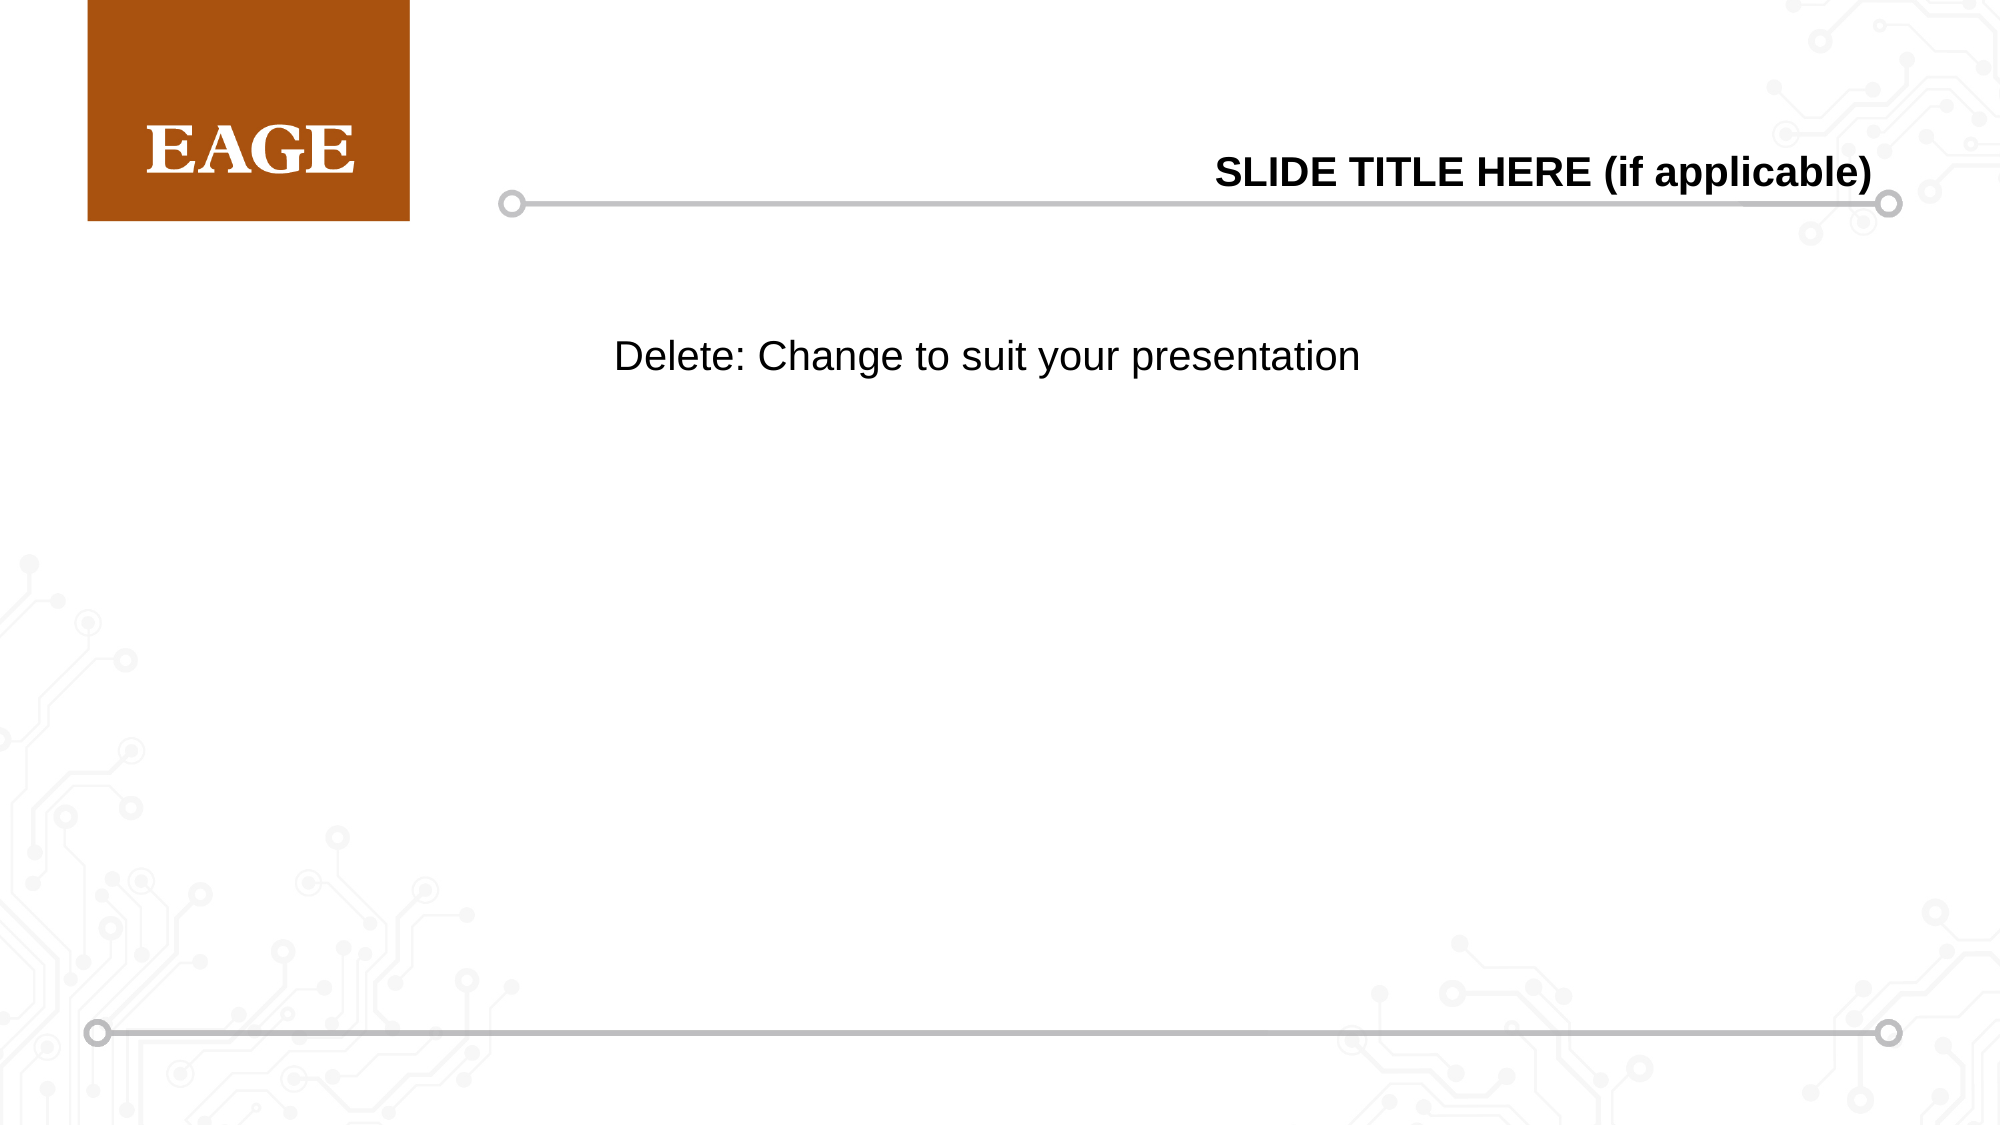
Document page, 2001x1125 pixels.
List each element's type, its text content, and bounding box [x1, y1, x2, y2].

text_box Delete: Change to suit your presentation [300, 321, 1676, 821]
picture [0, 0, 2000, 1125]
text_box SLIDE TITLE HERE (if applicable) [1189, 137, 1888, 204]
